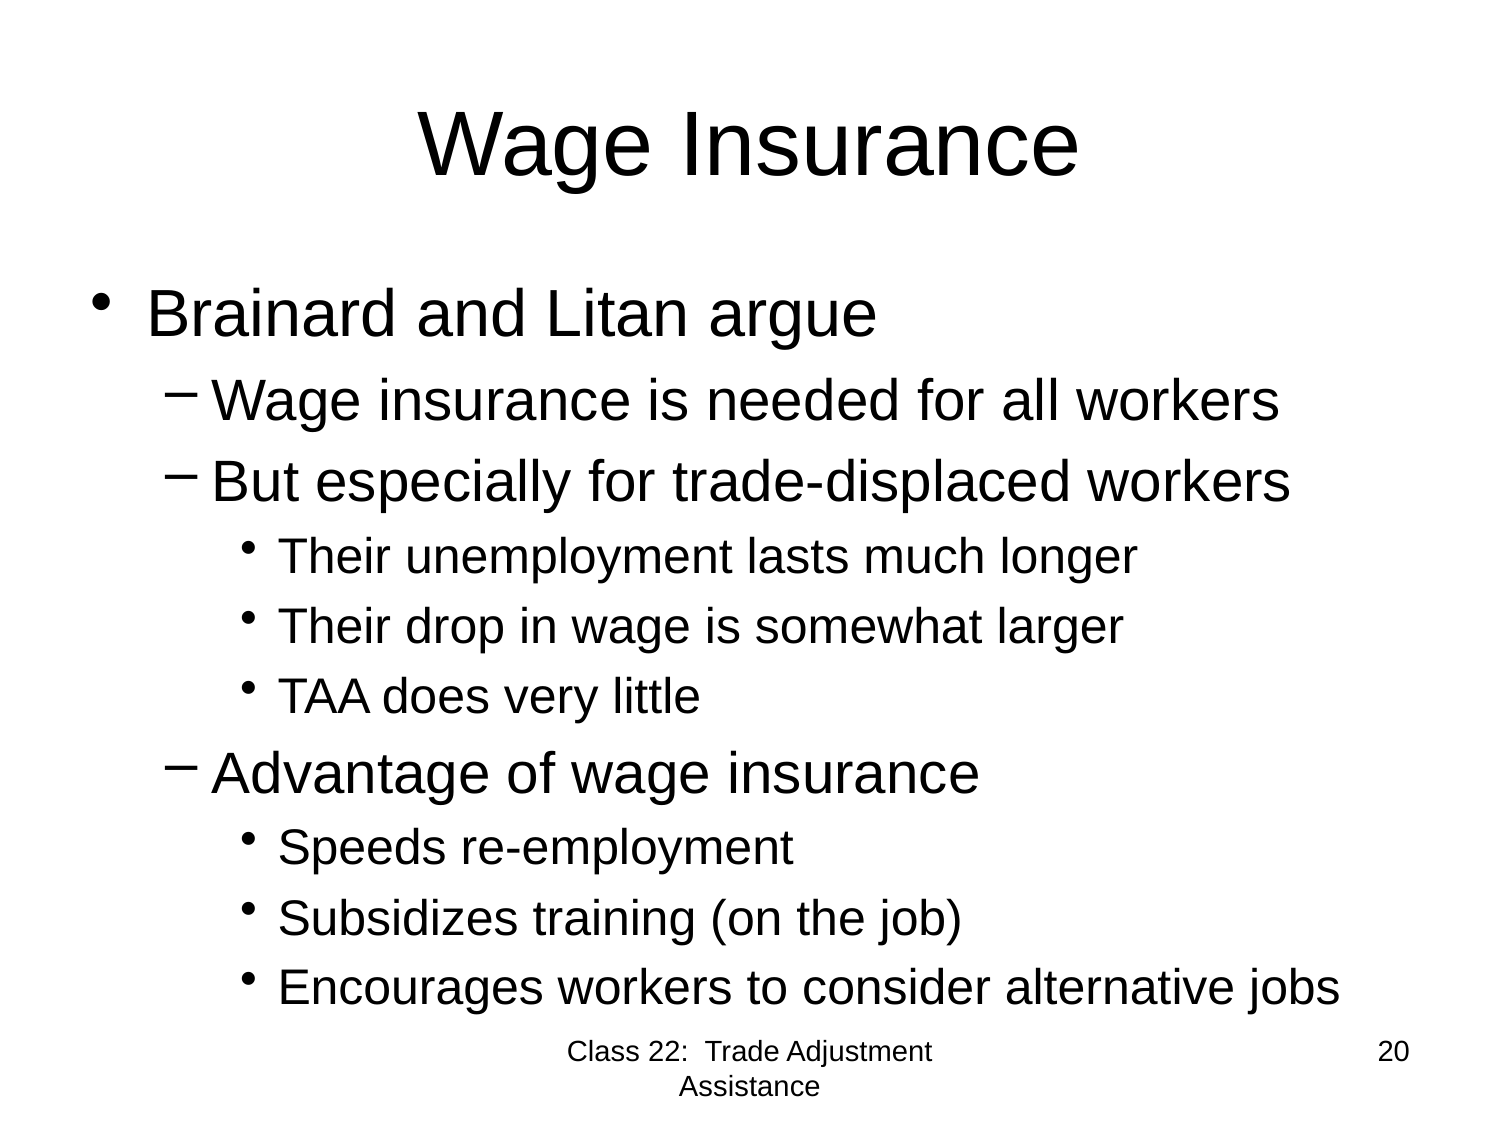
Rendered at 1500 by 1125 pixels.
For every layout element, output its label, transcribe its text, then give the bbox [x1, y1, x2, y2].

title Wage Insurance [74, 44, 1426, 233]
slide_number 20 [1074, 1024, 1426, 1103]
footer Class 22: Trade Adjustment Assistance [512, 1024, 988, 1103]
list Brainard and Litan argue Wage insurance is needed for all workers But especially for trade-displaced workers Their unemployment lasts much longer Their drop in wage is somewhat larger TAA does very little Advantage of wage insurance Speeds re-employment Subsidizes training (on the job) Encourages workers to consider alternative jobs [74, 262, 1426, 1006]
